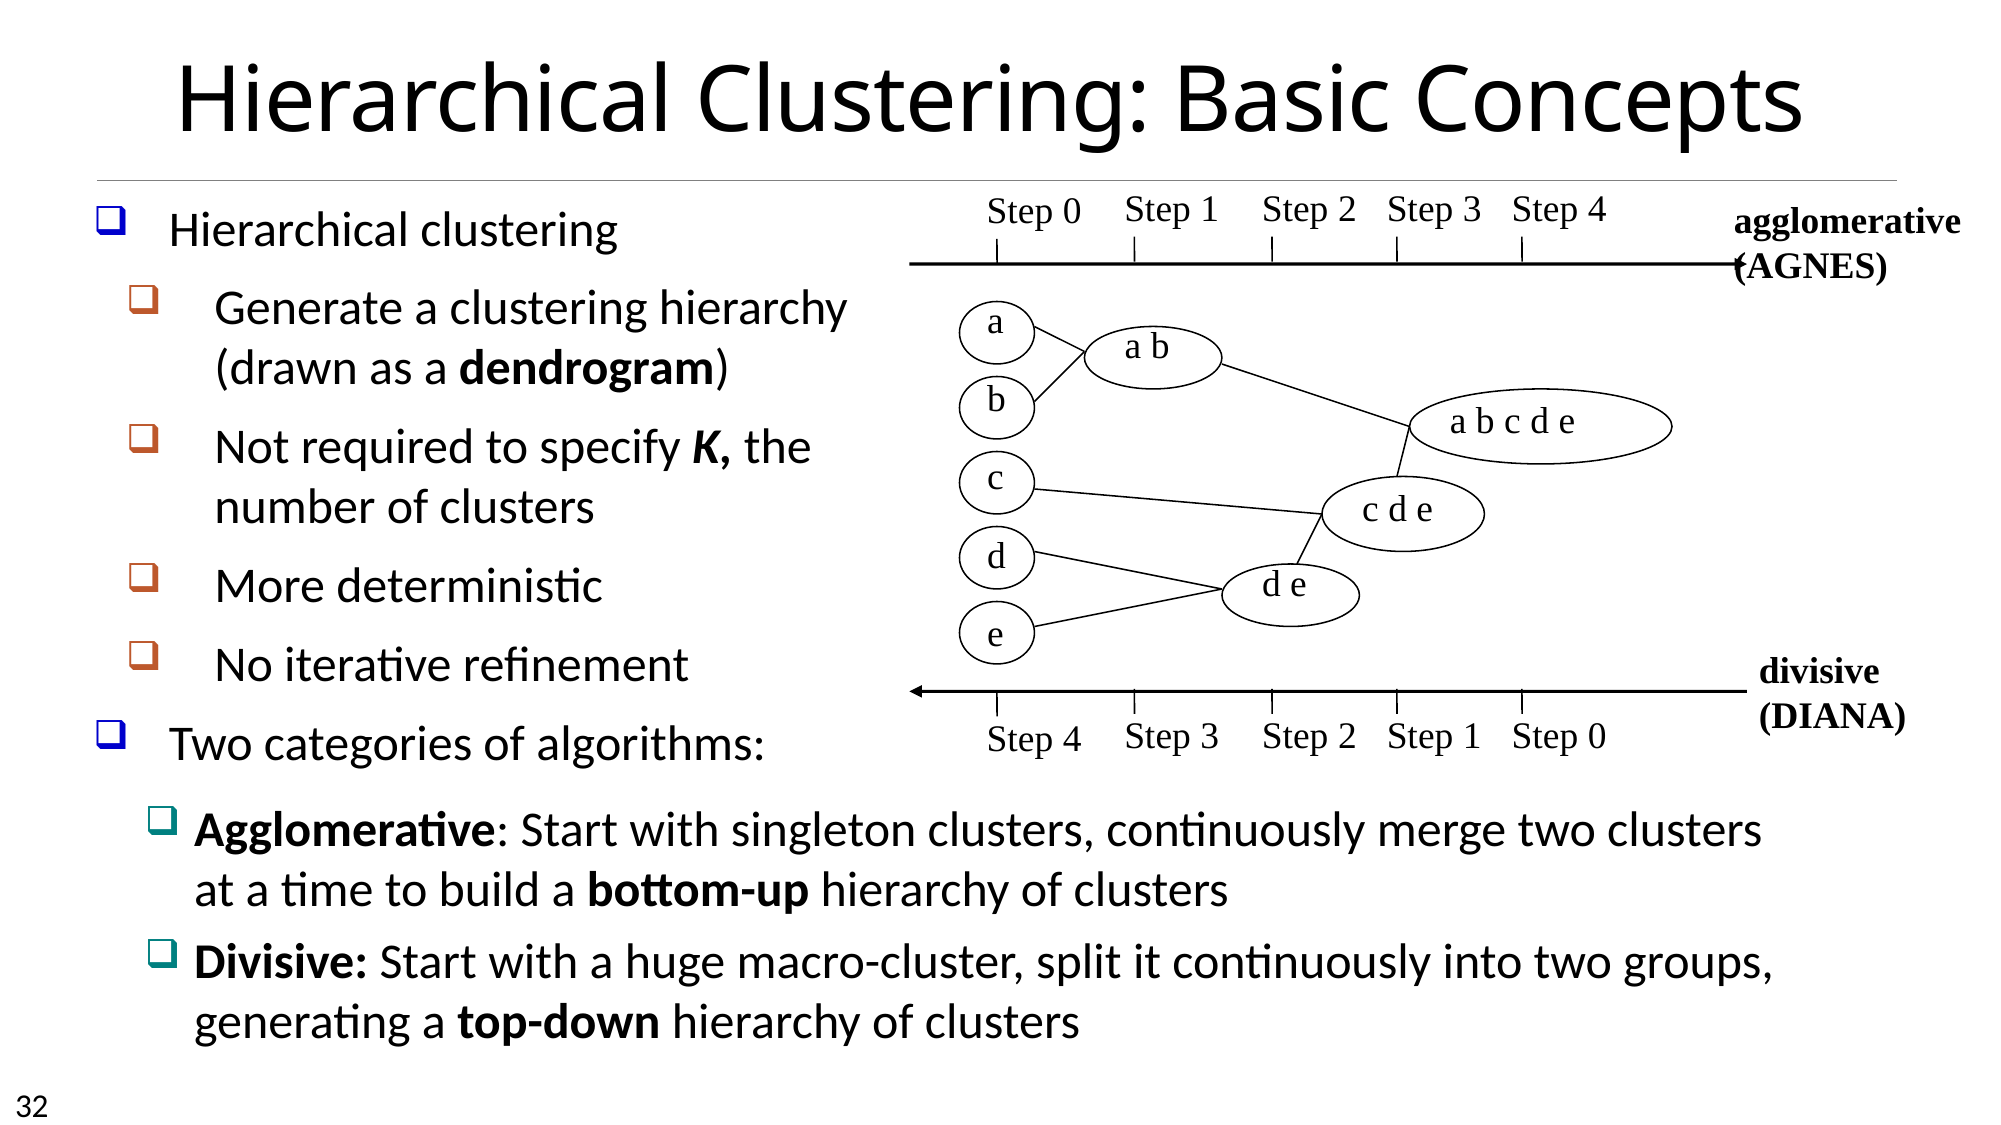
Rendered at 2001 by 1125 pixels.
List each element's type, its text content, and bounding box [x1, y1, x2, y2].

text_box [908, 175, 1979, 767]
list Hierarchical clustering Generate a clustering hierarchy (drawn as a dendrogram) Not required to specify K, the number of clusters More deterministic No iterative refinement Two categories of algorithms: [78, 188, 960, 788]
text_box Agglomerative: Start with singleton clusters, continuously merge two clusters at a time to build a bottom-up hierarchy of clusters Divisive: Start with a huge macro-cluster, split it continuously into two groups, generating a top-down hierarchy of clusters [66, 788, 1822, 1080]
title Hierarchical Clustering: Basic Concepts [57, 36, 1923, 158]
